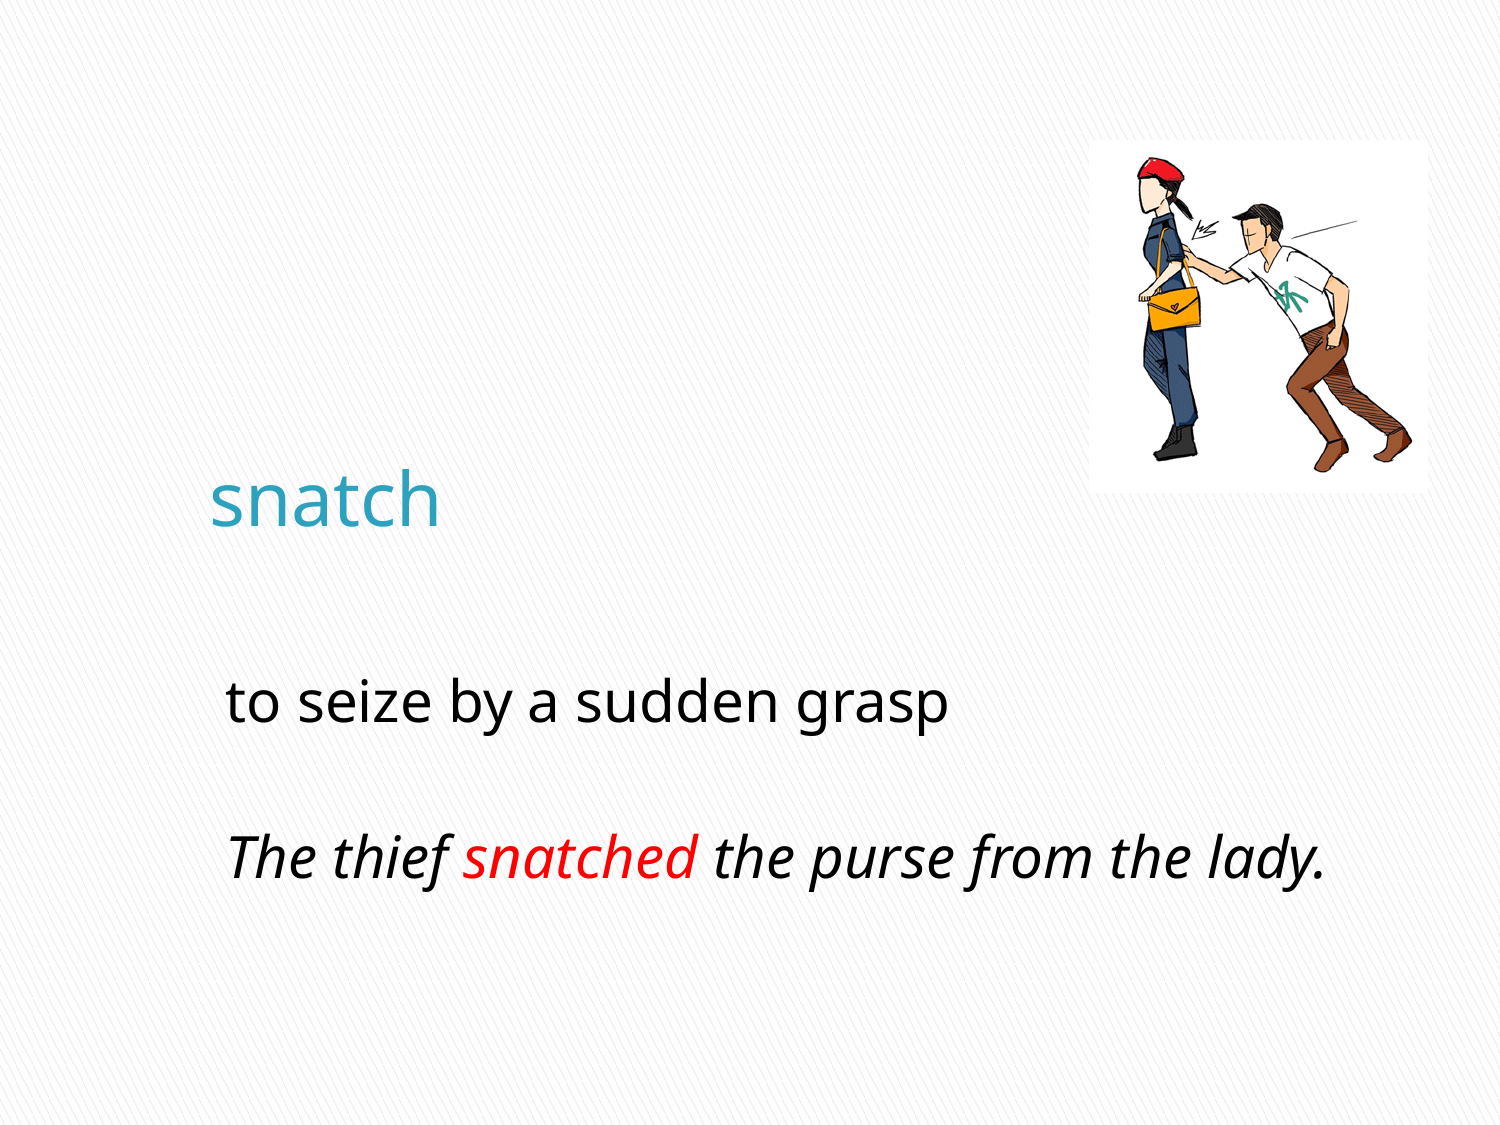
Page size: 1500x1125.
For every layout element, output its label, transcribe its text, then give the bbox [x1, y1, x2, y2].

list to seize by a sudden grasp The thief snatched the purse from the lady. [210, 656, 1483, 1040]
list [1089, 140, 1428, 493]
title snatch [194, 444, 1423, 520]
